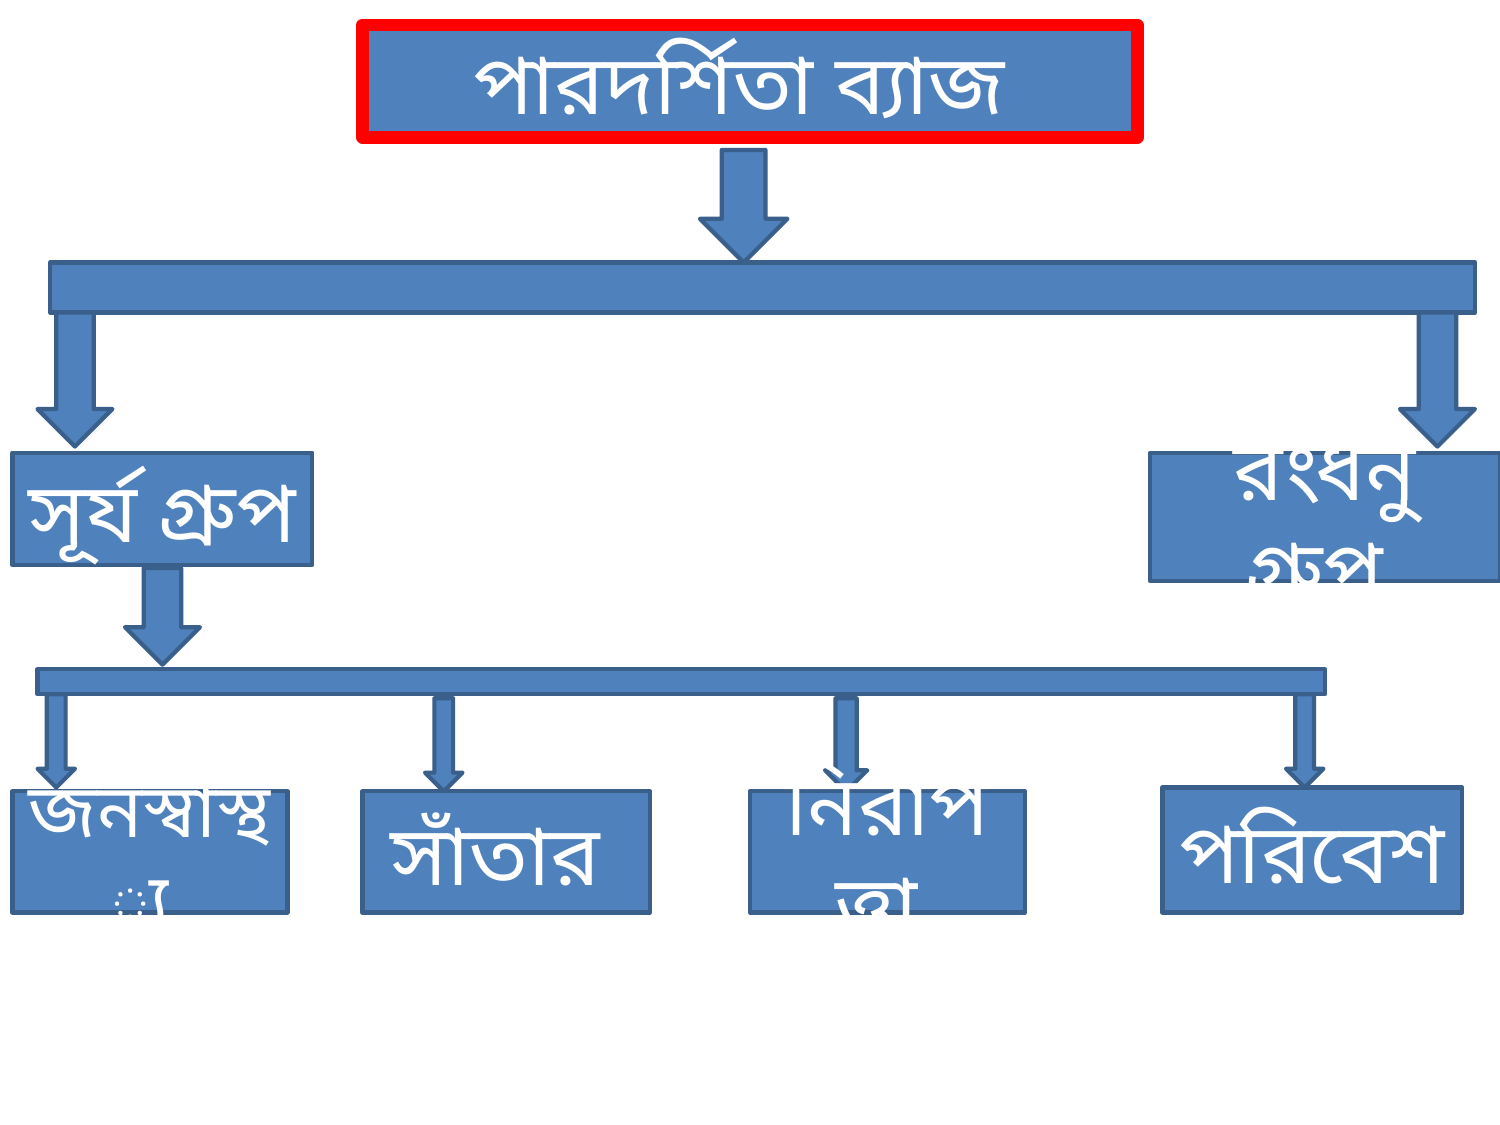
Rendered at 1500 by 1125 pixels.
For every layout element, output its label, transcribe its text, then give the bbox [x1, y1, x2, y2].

text_box [697, 147, 790, 260]
text_box পারদর্শিতা ব্যাজ [360, 23, 1139, 140]
text_box রংধনু গ্রুপ [1148, 451, 1500, 583]
text_box [123, 566, 202, 667]
text_box [1284, 692, 1326, 785]
text_box [35, 667, 1327, 696]
text_box পরিবেশ [1160, 785, 1464, 915]
text_box সাঁতার [360, 789, 652, 915]
text_box নিরাপত্তা [748, 789, 1027, 915]
text_box সূর্য গ্রুপ [10, 451, 314, 567]
text_box [423, 696, 465, 789]
text_box [48, 260, 1477, 315]
text_box [35, 310, 115, 449]
text_box জনস্বাস্থ্য [10, 789, 290, 915]
text_box [1398, 310, 1477, 449]
text_box [35, 692, 77, 789]
text_box [823, 696, 870, 789]
